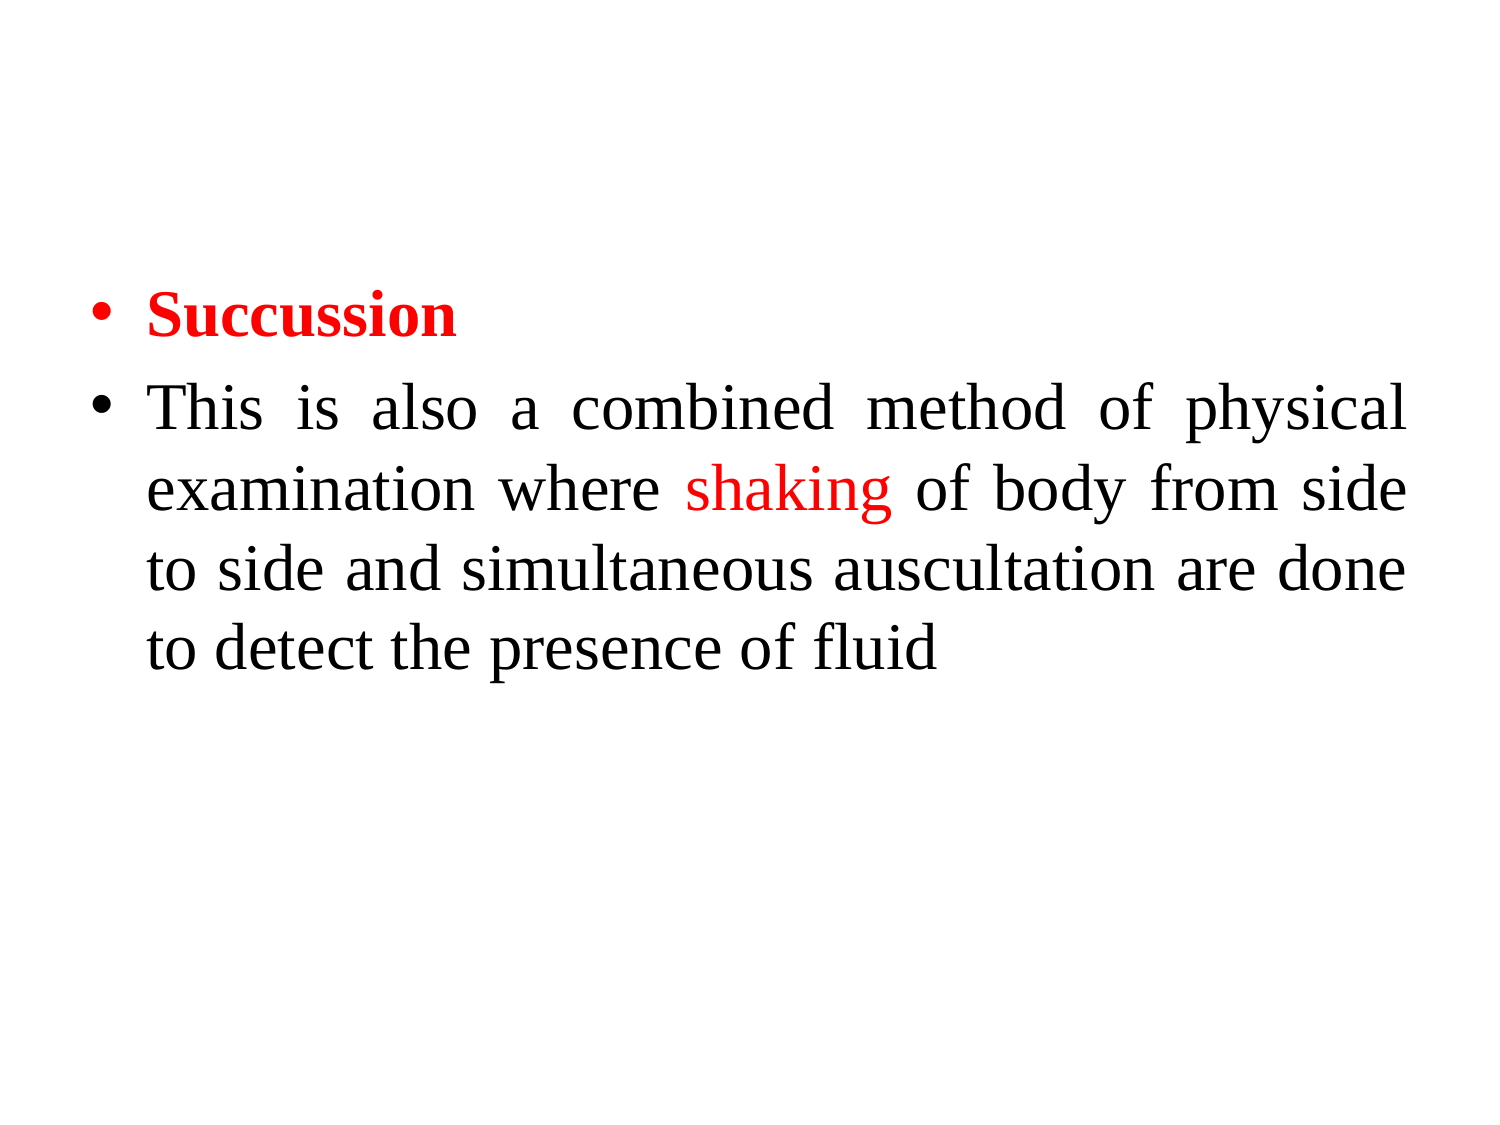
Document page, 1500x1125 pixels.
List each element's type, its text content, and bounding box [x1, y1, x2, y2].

list Succussion This is also a combined method of physical examination where shaking of body from side to side and simultaneous auscultation are done to detect the presence of fluid [75, 262, 1425, 1005]
